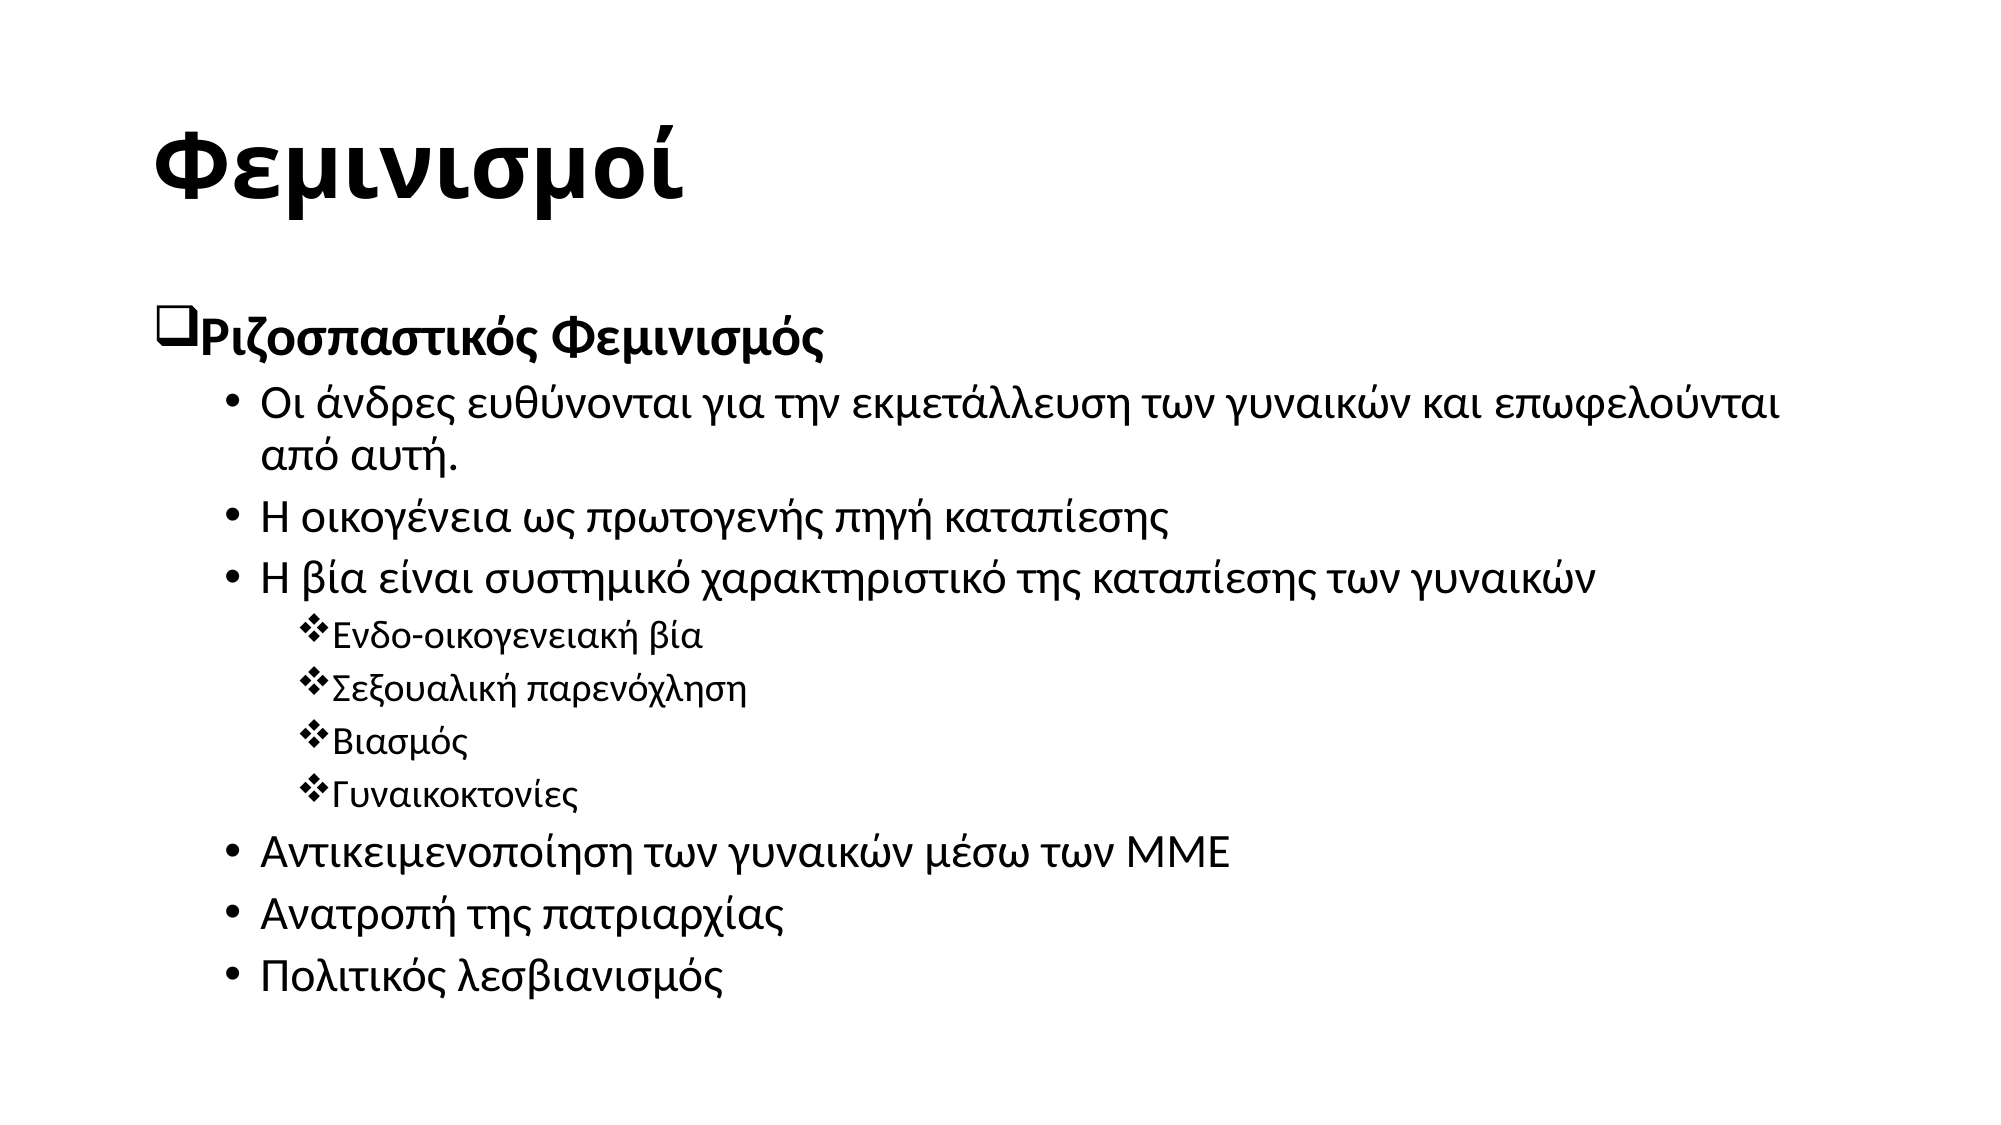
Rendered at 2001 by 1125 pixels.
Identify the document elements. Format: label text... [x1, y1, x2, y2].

title Φεμινισμοί [137, 59, 1863, 278]
list Ριζοσπαστικός Φεμινισμός Οι άνδρες ευθύνονται για την εκμετάλλευση των γυναικών και επωφελούνται από αυτή. Η οικογένεια ως πρωτογενής πηγή καταπίεσης Η βία είναι συστημικό χαρακτηριστικό της καταπίεσης των γυναικών Ενδο-οικογενειακή βία Σεξουαλική παρενόχληση Βιασμός Γυναικοκτονίες Αντικειμενοποίηση των γυναικών μέσω των ΜΜΕ Ανατροπή της πατριαρχίας Πολιτικός λεσβιανισμός [137, 299, 1863, 1014]
